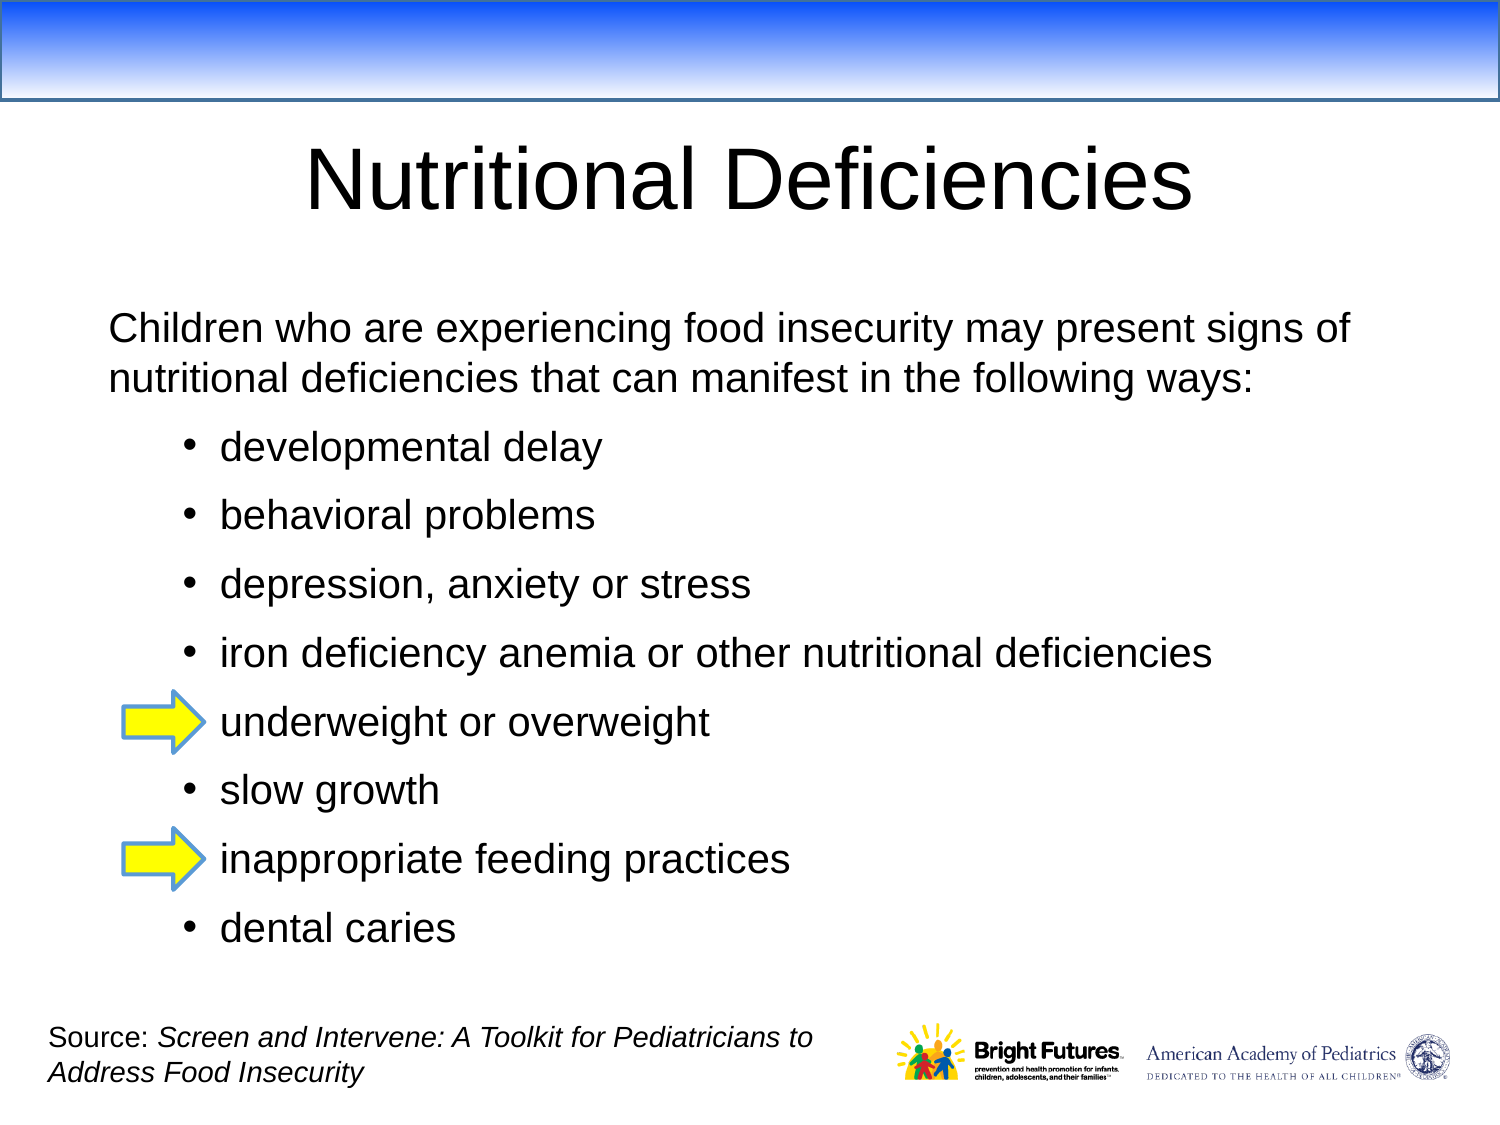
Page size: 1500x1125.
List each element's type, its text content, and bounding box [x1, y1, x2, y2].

text_box [123, 827, 205, 890]
picture [881, 1016, 1450, 1090]
list Children who are experiencing food insecurity may present signs of nutritional deficiencies that can manifest in the following ways: developmental delay behavioral problems depression, anxiety or stress iron deficiency anemia or other nutritional deficiencies underweight or overweight slow growth inappropriate feeding practices dental caries [100, 292, 1361, 1007]
text_box Nutritional Deficiencies [0, 126, 1500, 236]
text_box [123, 691, 205, 753]
text_box Source: Screen and Intervene: A Toolkit for Pediatricians to Address Food Insecurity [40, 1010, 853, 1096]
